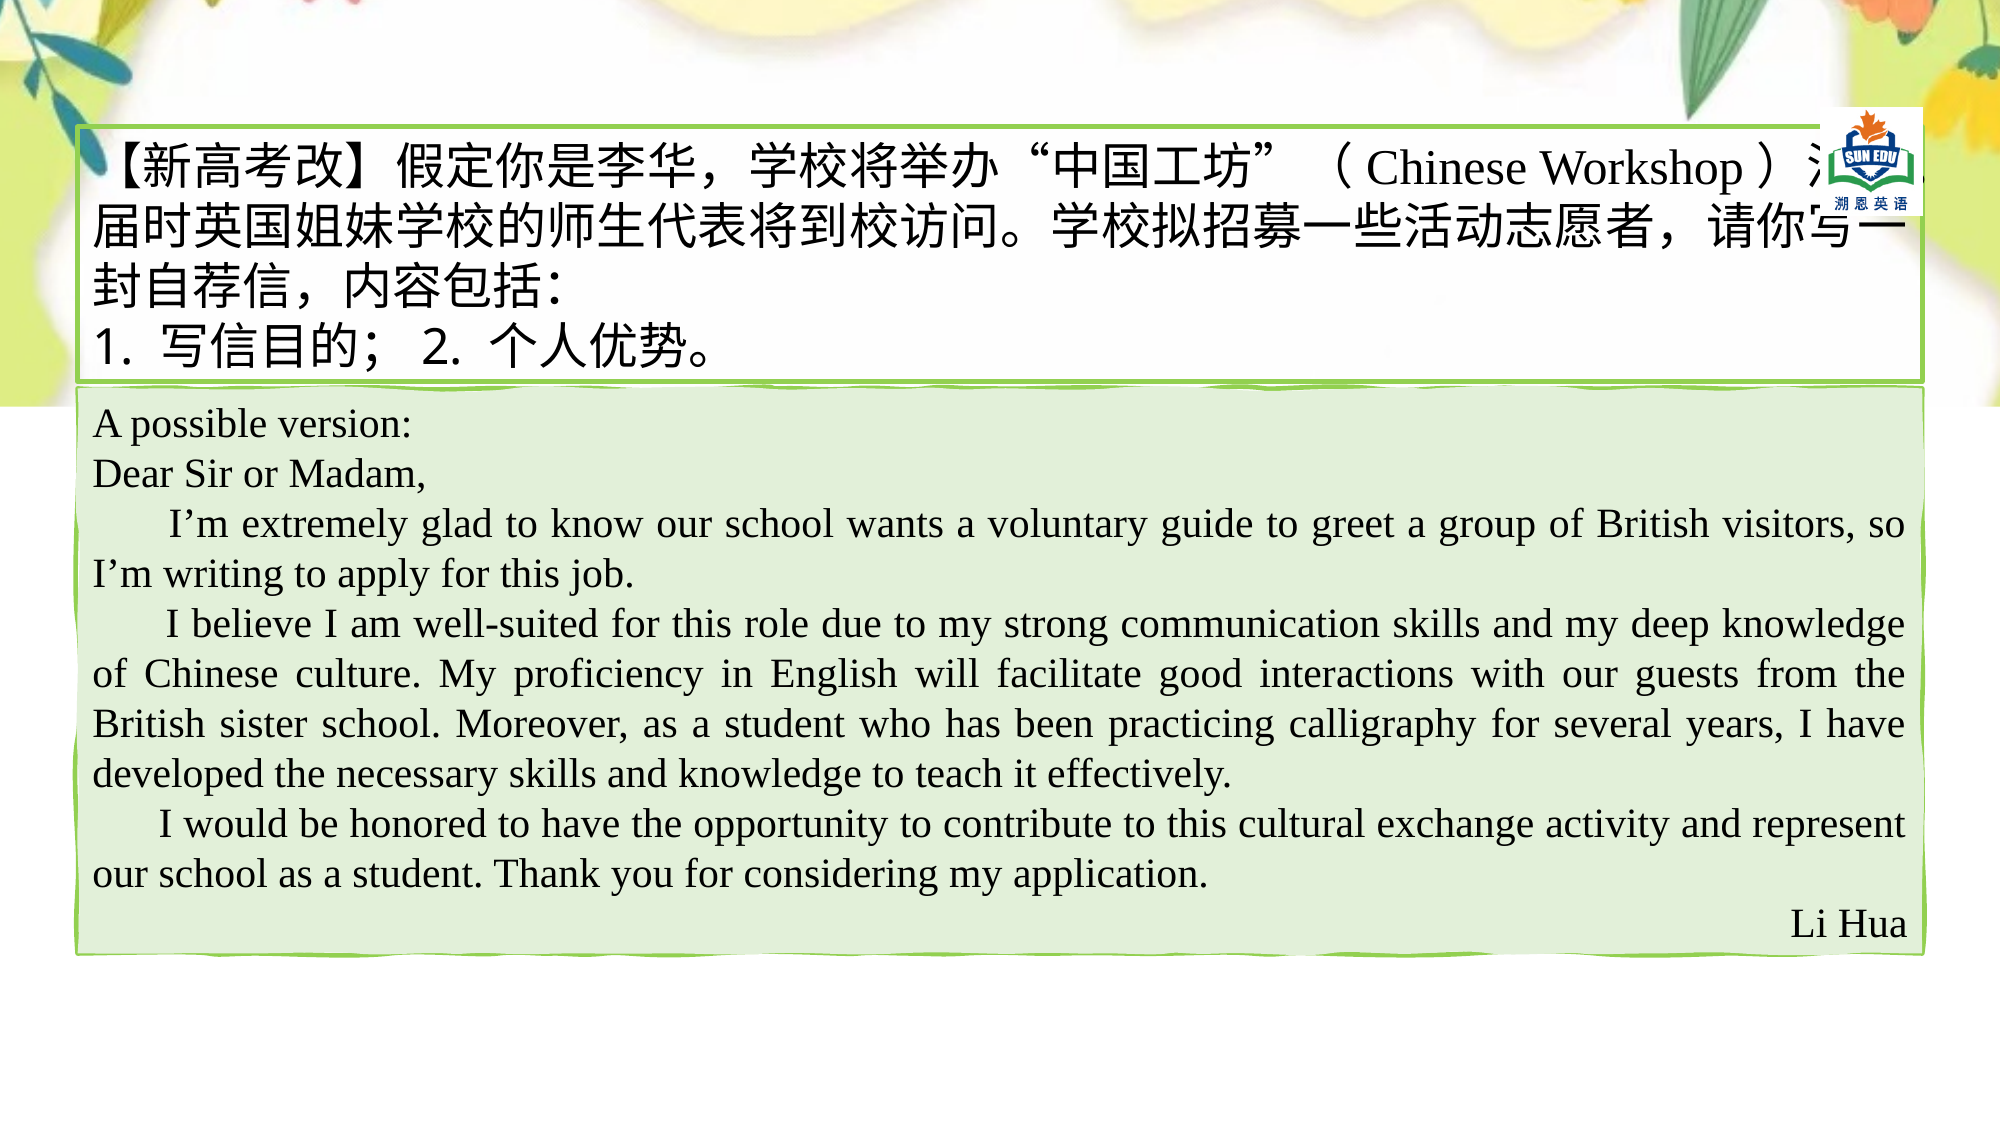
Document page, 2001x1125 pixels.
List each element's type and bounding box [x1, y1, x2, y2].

list [1820, 107, 1923, 216]
text_box [0, 0, 2000, 1125]
